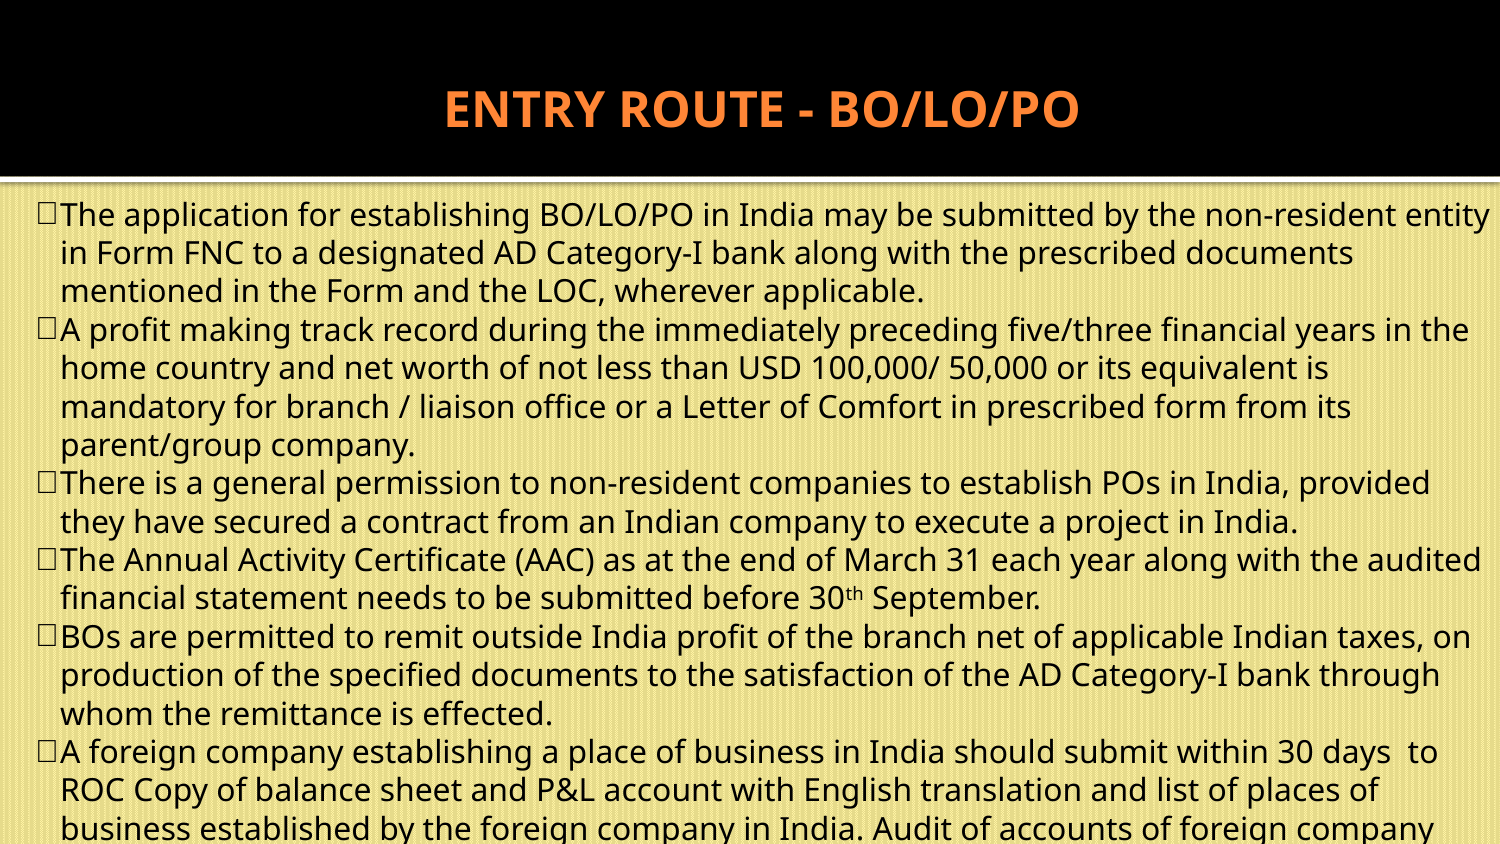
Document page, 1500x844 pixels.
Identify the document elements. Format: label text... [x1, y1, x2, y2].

title ENTRY ROUTE - BO/LO/PO [351, 35, 1172, 178]
text_box The application for establishing BO/LO/PO in India may be submitted by the non-resident entity in Form FNC to a designated AD Category-I bank along with the prescribed documents mentioned in the Form and the LOC, wherever applicable. A profit making track record during the immediately preceding five/three financial years in the home country and net worth of not less than USD 100,000/ 50,000 or its equivalent is mandatory for branch / liaison office or a Letter of Comfort in prescribed form from its parent/group company. There is a general permission to non-resident companies to establish POs in India, provided they have secured a contract from an Indian company to execute a project in India. The Annual Activity Certificate (AAC) as at the end of March 31 each year along with the audited financial statement needs to be submitted before 30th September. BOs are permitted to remit outside India profit of the branch net of applicable Indian taxes, on production of the specified documents to the satisfaction of the AD Category-I bank through whom the remittance is effected. A foreign company establishing a place of business in India should submit within 30 days to ROC Copy of balance sheet and P&L account with English translation and list of places of business established by the foreign company in India. Audit of accounts of foreign company shall be conducted by practicing CA. [0, 187, 1500, 844]
